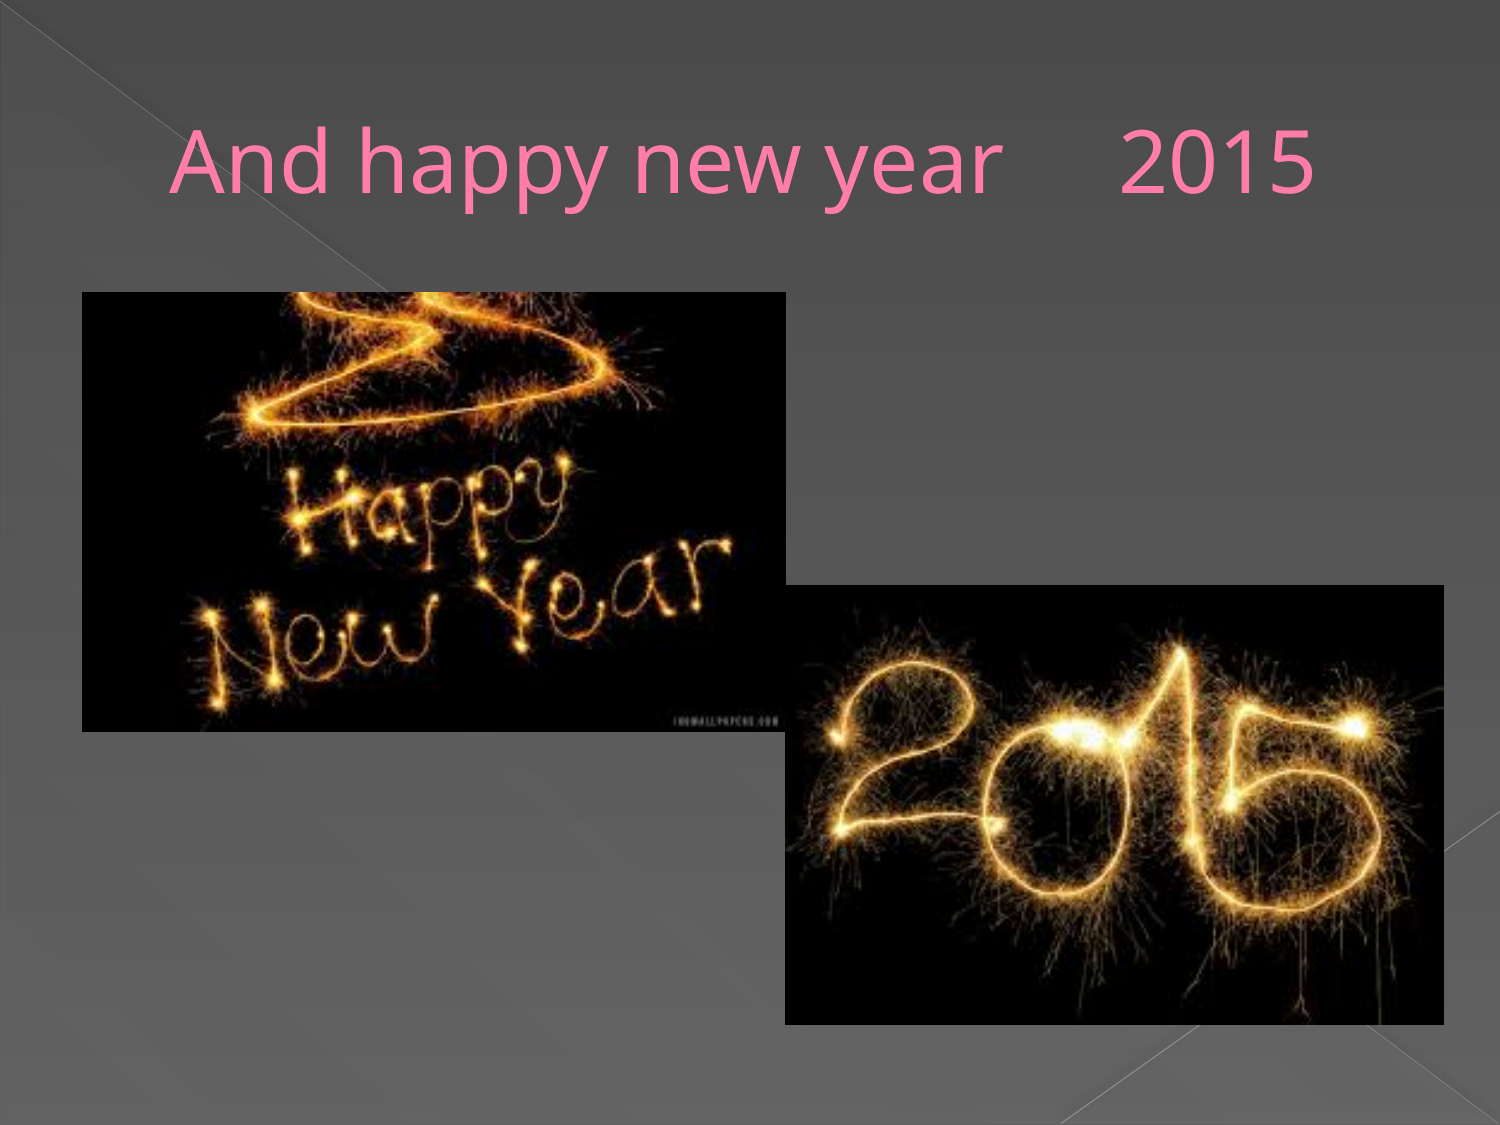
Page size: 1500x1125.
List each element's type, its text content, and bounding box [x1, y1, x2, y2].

picture [784, 585, 1444, 1025]
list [81, 292, 786, 732]
title And happy new year 2015 [75, 43, 1425, 274]
